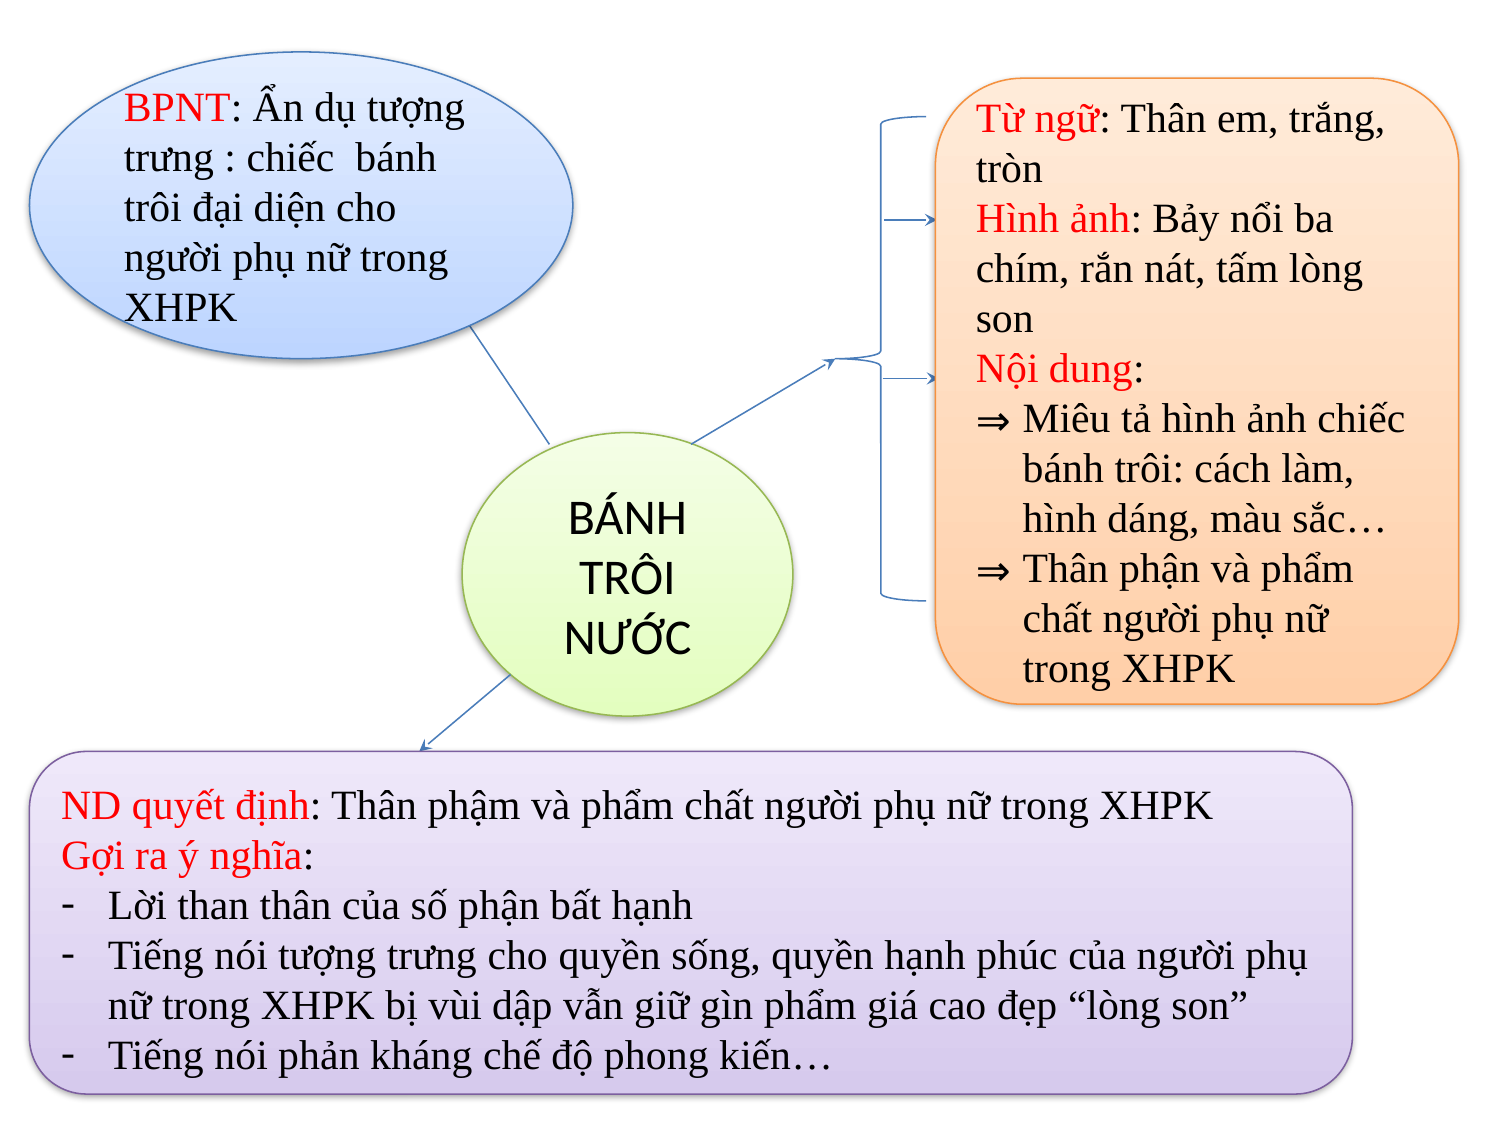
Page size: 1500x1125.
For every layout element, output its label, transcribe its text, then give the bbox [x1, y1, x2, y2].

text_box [419, 674, 511, 752]
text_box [461, 314, 550, 445]
text_box Từ ngữ: Thân em, trắng, tròn Hình ảnh: Bảy nổi ba chím, rắn nát, tấm lòng son Nội dung: Miêu tả hình ảnh chiếc bánh trôi: cách làm, hình dáng, màu sắc… Thân phận và phẩm chất người phụ nữ trong XHPK [935, 78, 1459, 705]
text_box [690, 358, 836, 445]
text_box BÁNH TRÔI NƯỚC [462, 432, 793, 717]
text_box ND quyết định: Thân phậm và phẩm chất người phụ nữ trong XHPK Gợi ra ý nghĩa: Lời than thân của số phận bất hạnh Tiếng nói tượng trưng cho quyền sống, quyền hạnh phúc của người phụ nữ trong XHPK bị vùi dập vẫn giữ gìn phẩm giá cao đẹp “lòng son” Tiếng nói phản kháng chế độ phong kiến… [29, 751, 1353, 1095]
text_box BPNT: Ẩn dụ tượng trưng : chiếc bánh trôi đại diện cho người phụ nữ trong XHPK [29, 51, 573, 359]
text_box [837, 116, 927, 601]
